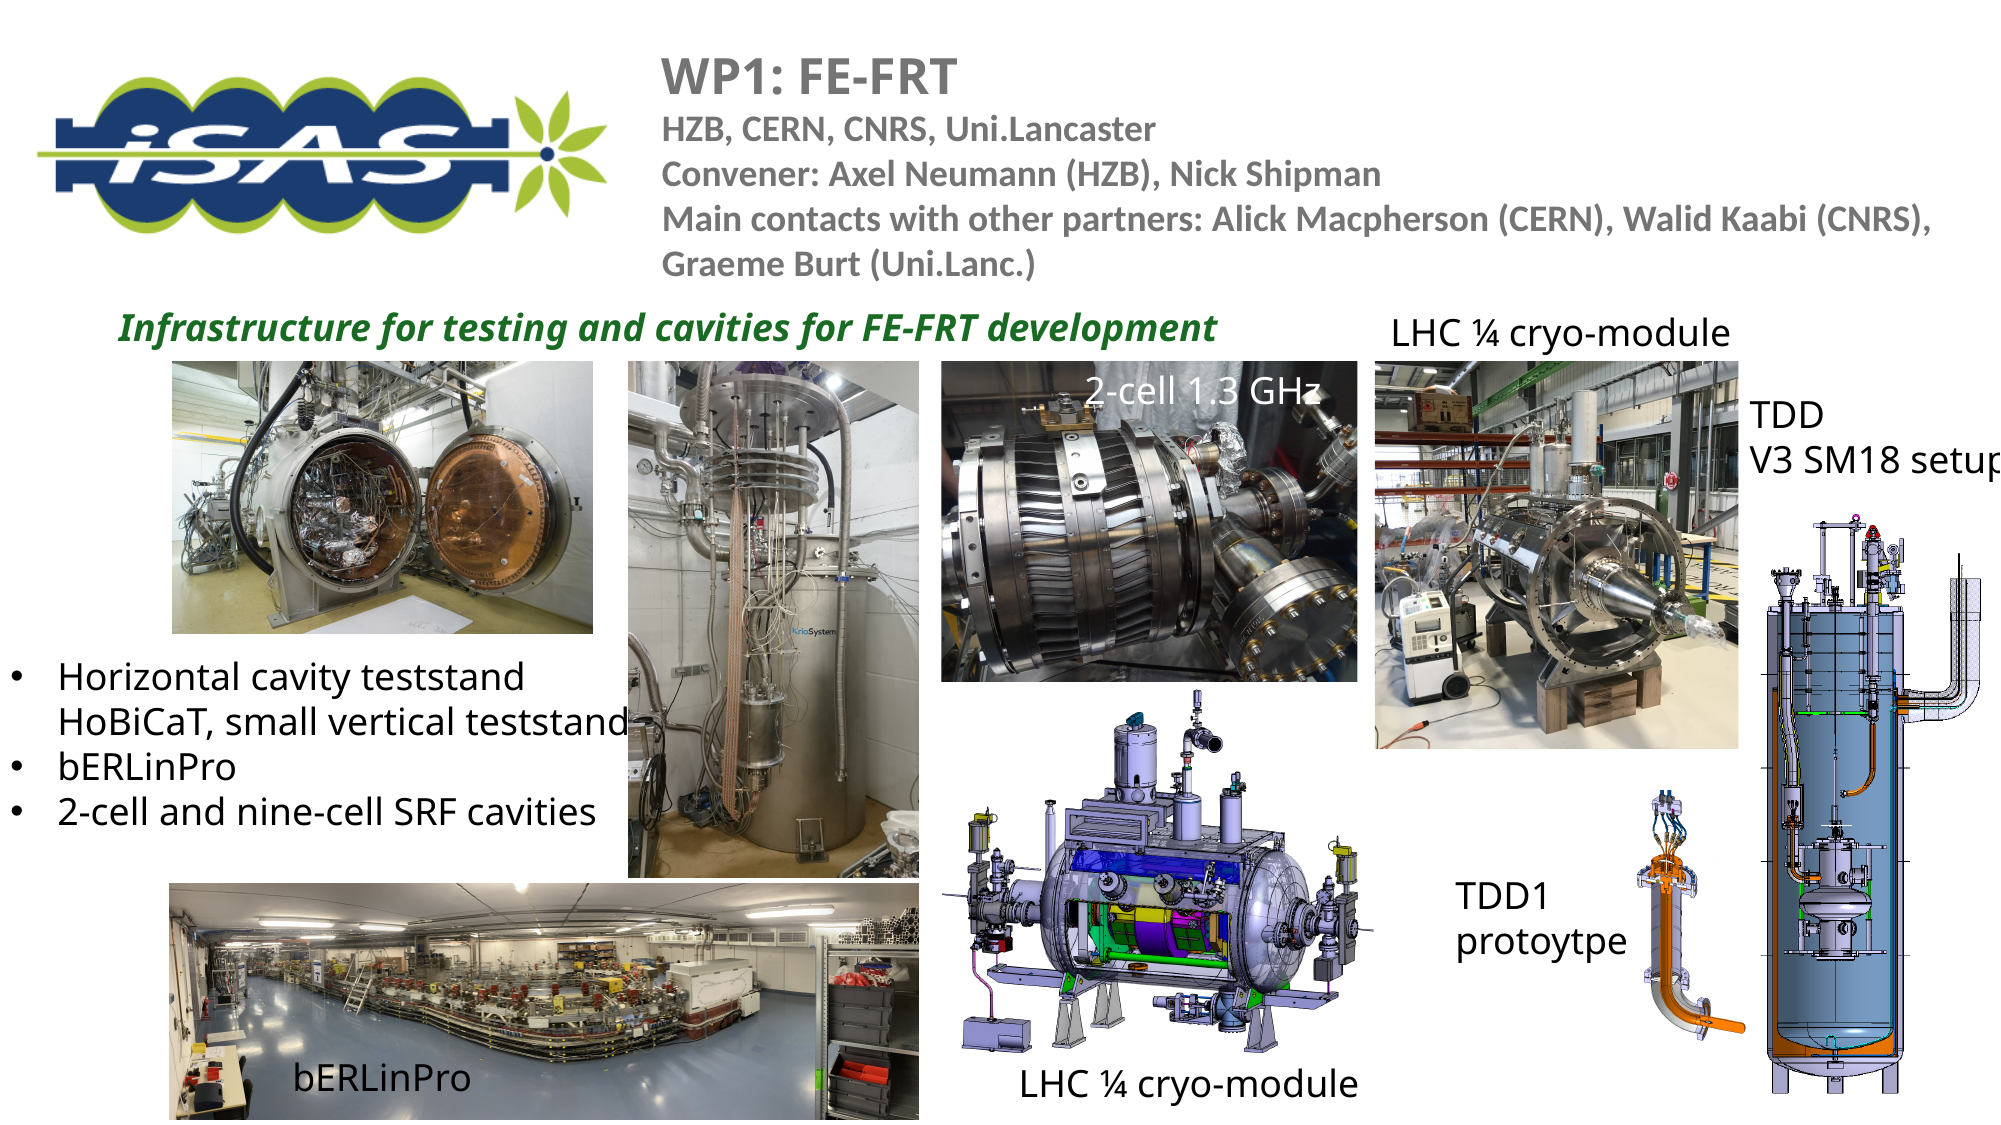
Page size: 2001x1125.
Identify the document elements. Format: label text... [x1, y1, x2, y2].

text_box LHC ¼ cryo-module [1003, 1066, 1375, 1113]
text_box TDD V3 SM18 setup [1739, 383, 2000, 489]
text_box LHC ¼ cryo-module [1375, 301, 1747, 361]
slide_number 8 [1412, 1042, 1863, 1103]
text_box Infrastructure for testing and cavities for FE-FRT development [104, 296, 1234, 357]
picture [1620, 503, 1988, 1102]
text_box TDD1 protoytpe [1440, 864, 1620, 970]
picture [940, 361, 1359, 682]
picture [940, 361, 1739, 1066]
picture [26, 61, 620, 249]
text_box Horizontal cavity teststand HoBiCaT, small vertical teststand bERLinPro 2-cell and nine-cell SRF cavities [0, 645, 627, 841]
picture [168, 883, 919, 1121]
picture [171, 361, 593, 634]
text_box WP1: FE-FRT HZB, CERN, CNRS, Uni.Lancaster Convener: Axel Neumann (HZB), Nick Shipman Main contacts with other partners: Alick Macpherson (CERN), Walid Kaabi (CNRS), Graeme Burt (Uni.Lanc.) [647, 37, 1949, 382]
picture [627, 361, 919, 878]
